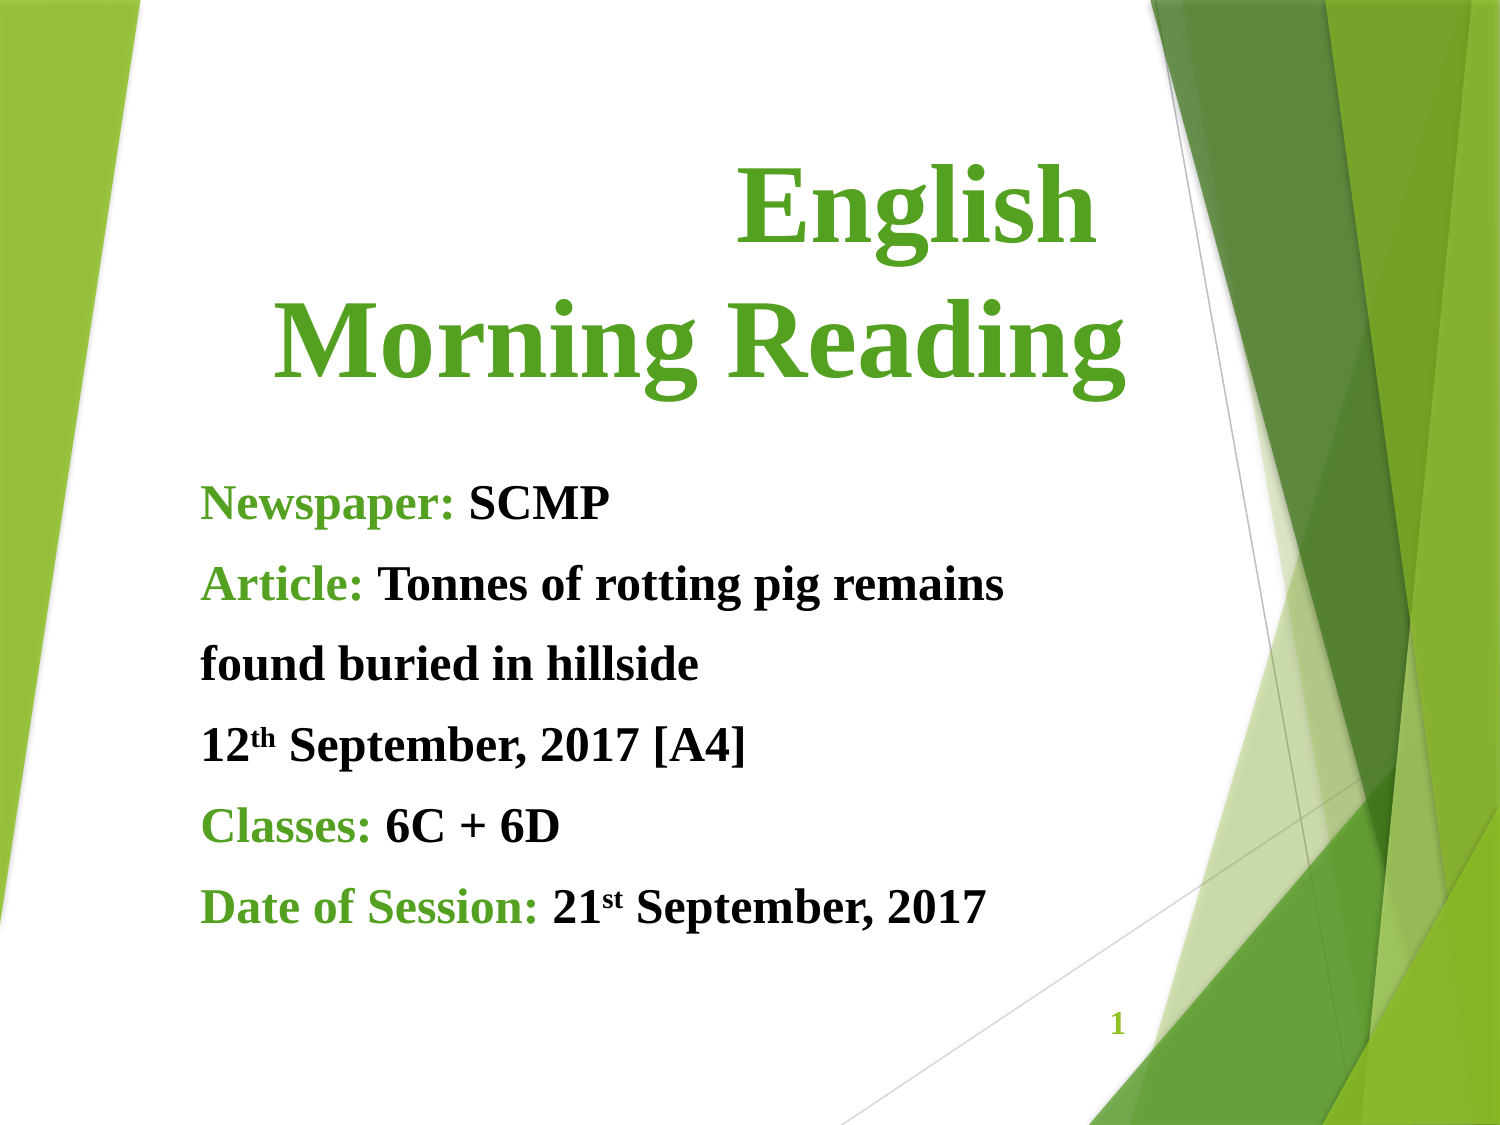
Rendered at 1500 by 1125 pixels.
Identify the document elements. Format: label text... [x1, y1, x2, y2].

title English Morning Reading [186, 137, 1142, 408]
slide_number 1 [1057, 991, 1142, 1051]
subtitle Newspaper: SCMP Article: Tonnes of rotting pig remains found buried in hillside 12th September, 2017 [A4] Classes: 6C + 6D Date of Session: 21st September, 2017 [185, 461, 1142, 1021]
